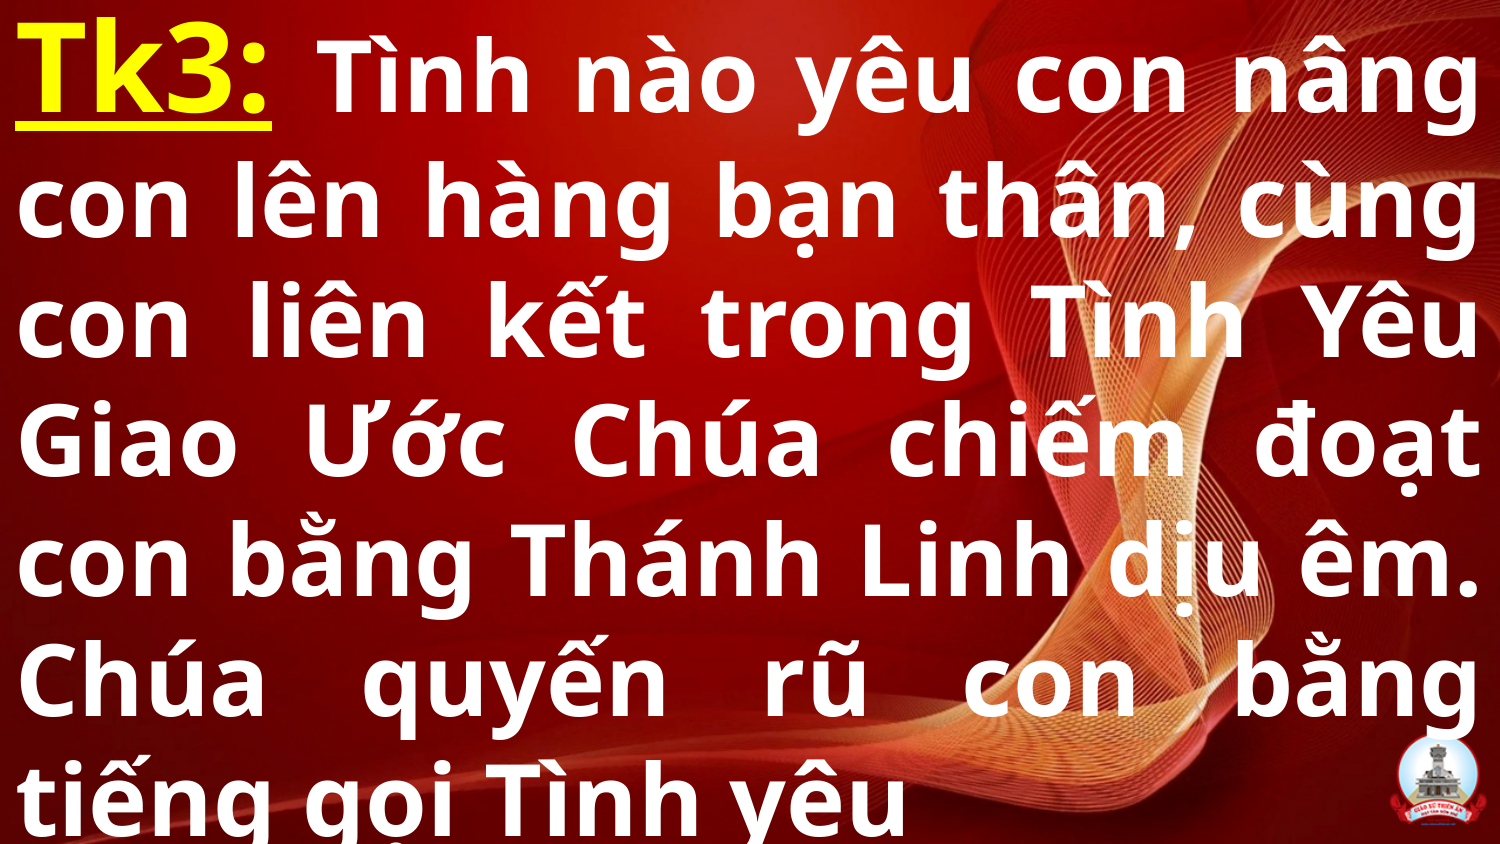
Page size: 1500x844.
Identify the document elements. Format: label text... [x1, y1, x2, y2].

title Tk3: Tình nào yêu con nâng con lên hàng bạn thân, cùng con liên kết trong Tình Yêu Giao Ước Chúa chiếm đoạt con bằng Thánh Linh dịu êm. Chúa quyến rũ con bằng tiếng gọi Tình yêu [0, 0, 1500, 844]
